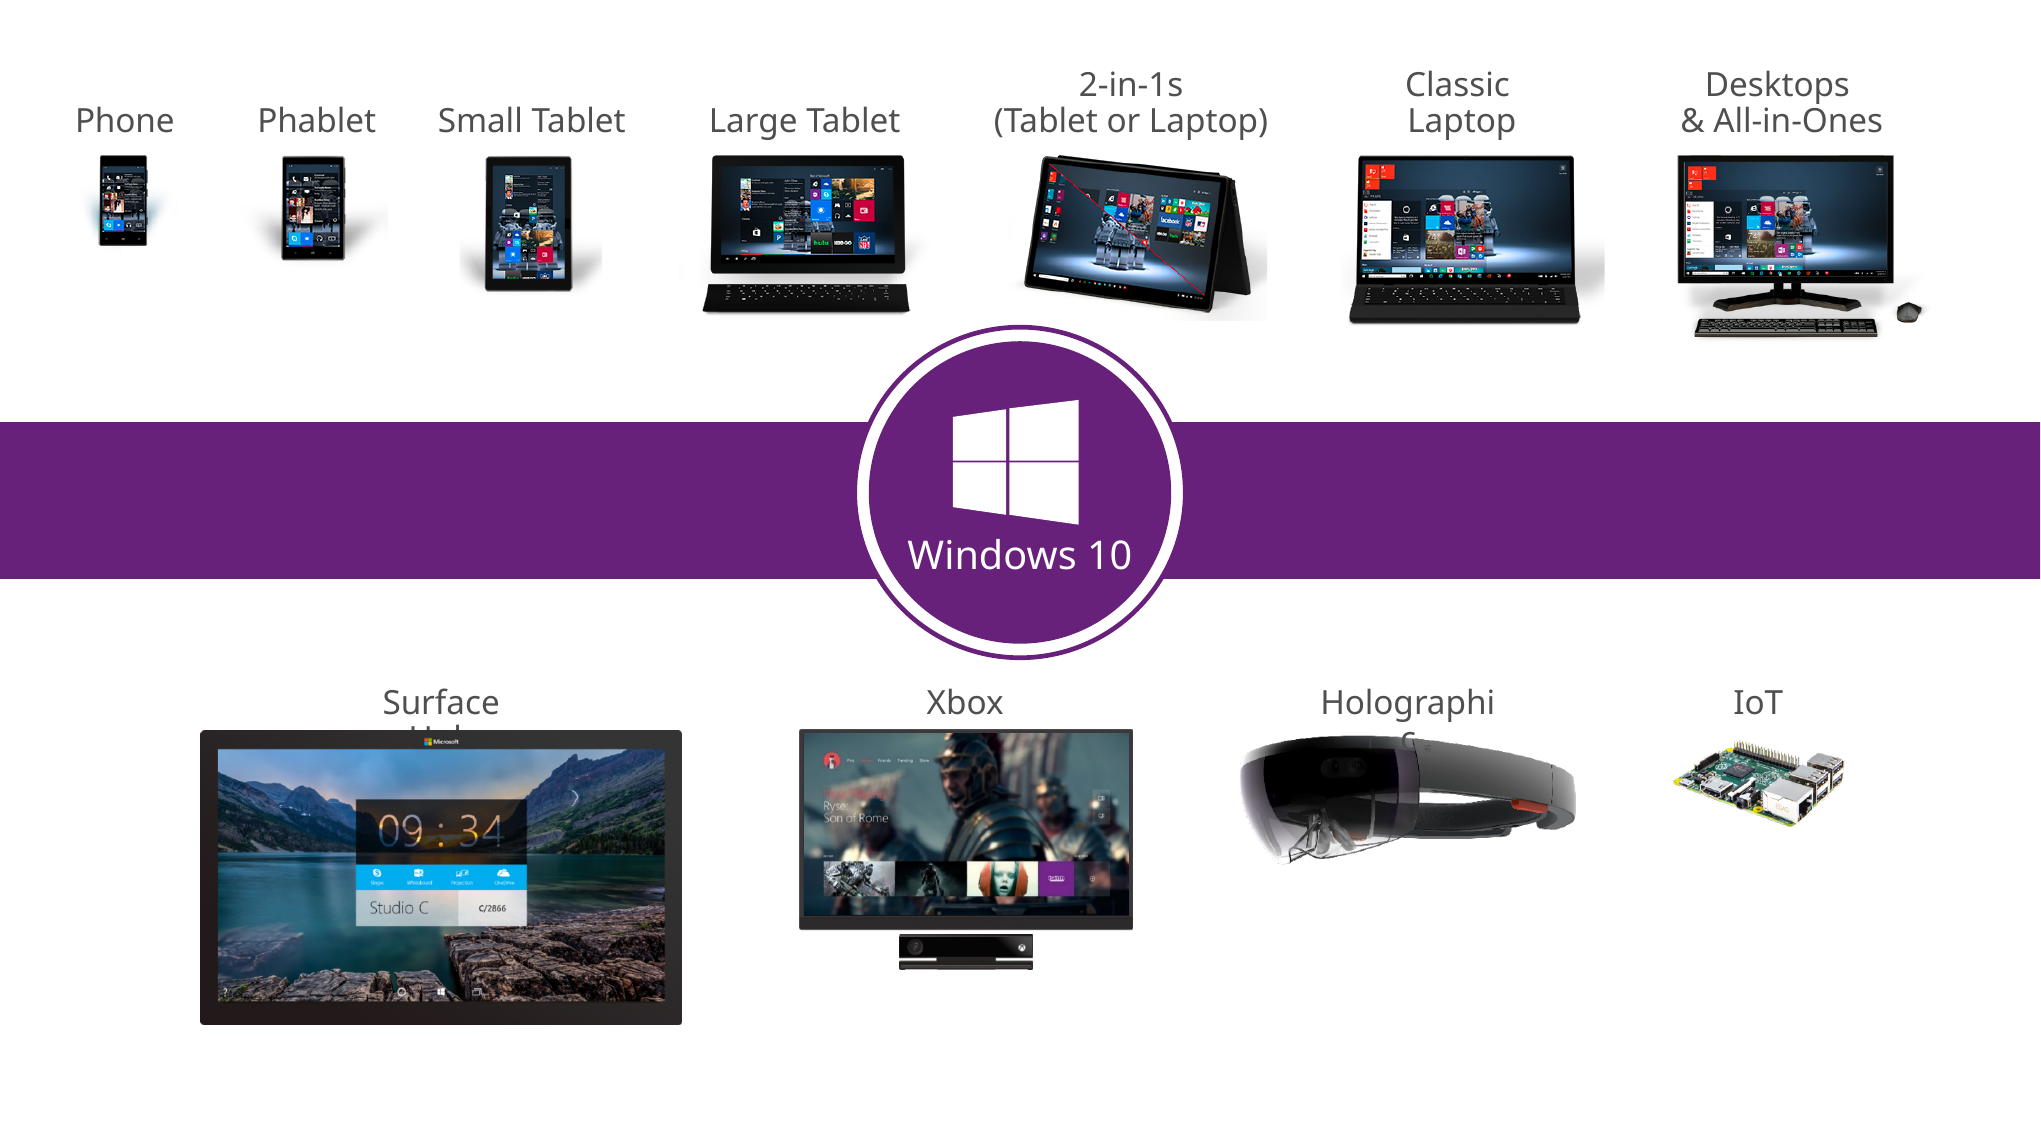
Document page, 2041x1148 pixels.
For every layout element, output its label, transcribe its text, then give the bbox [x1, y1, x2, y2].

text_box Phone [69, 104, 181, 141]
text_box Desktops & All-in-Ones [1621, 67, 1943, 140]
text_box Xbox [909, 685, 1021, 722]
text_box Phablet [246, 104, 388, 141]
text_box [845, 326, 1195, 658]
text_box Large Tablet [642, 104, 968, 141]
text_box IoT [1655, 685, 1861, 722]
picture [200, 730, 682, 1025]
text_box Surface Hub [345, 685, 537, 730]
picture [679, 155, 931, 316]
text_box 2-in-1s (Tablet or Laptop) [966, 67, 1296, 140]
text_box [1666, 730, 1851, 835]
picture [459, 155, 603, 298]
picture [1340, 155, 1605, 326]
text_box Holographic [1315, 685, 1501, 729]
text_box Small Tablet [434, 104, 630, 141]
picture [1676, 155, 1933, 344]
picture [1223, 729, 1592, 875]
picture [77, 155, 178, 253]
picture [241, 155, 388, 268]
text_box Classic Laptop [1382, 67, 1542, 140]
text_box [798, 729, 1133, 970]
picture [1007, 155, 1268, 321]
text_box [0, 422, 845, 579]
text_box [1195, 422, 2041, 579]
